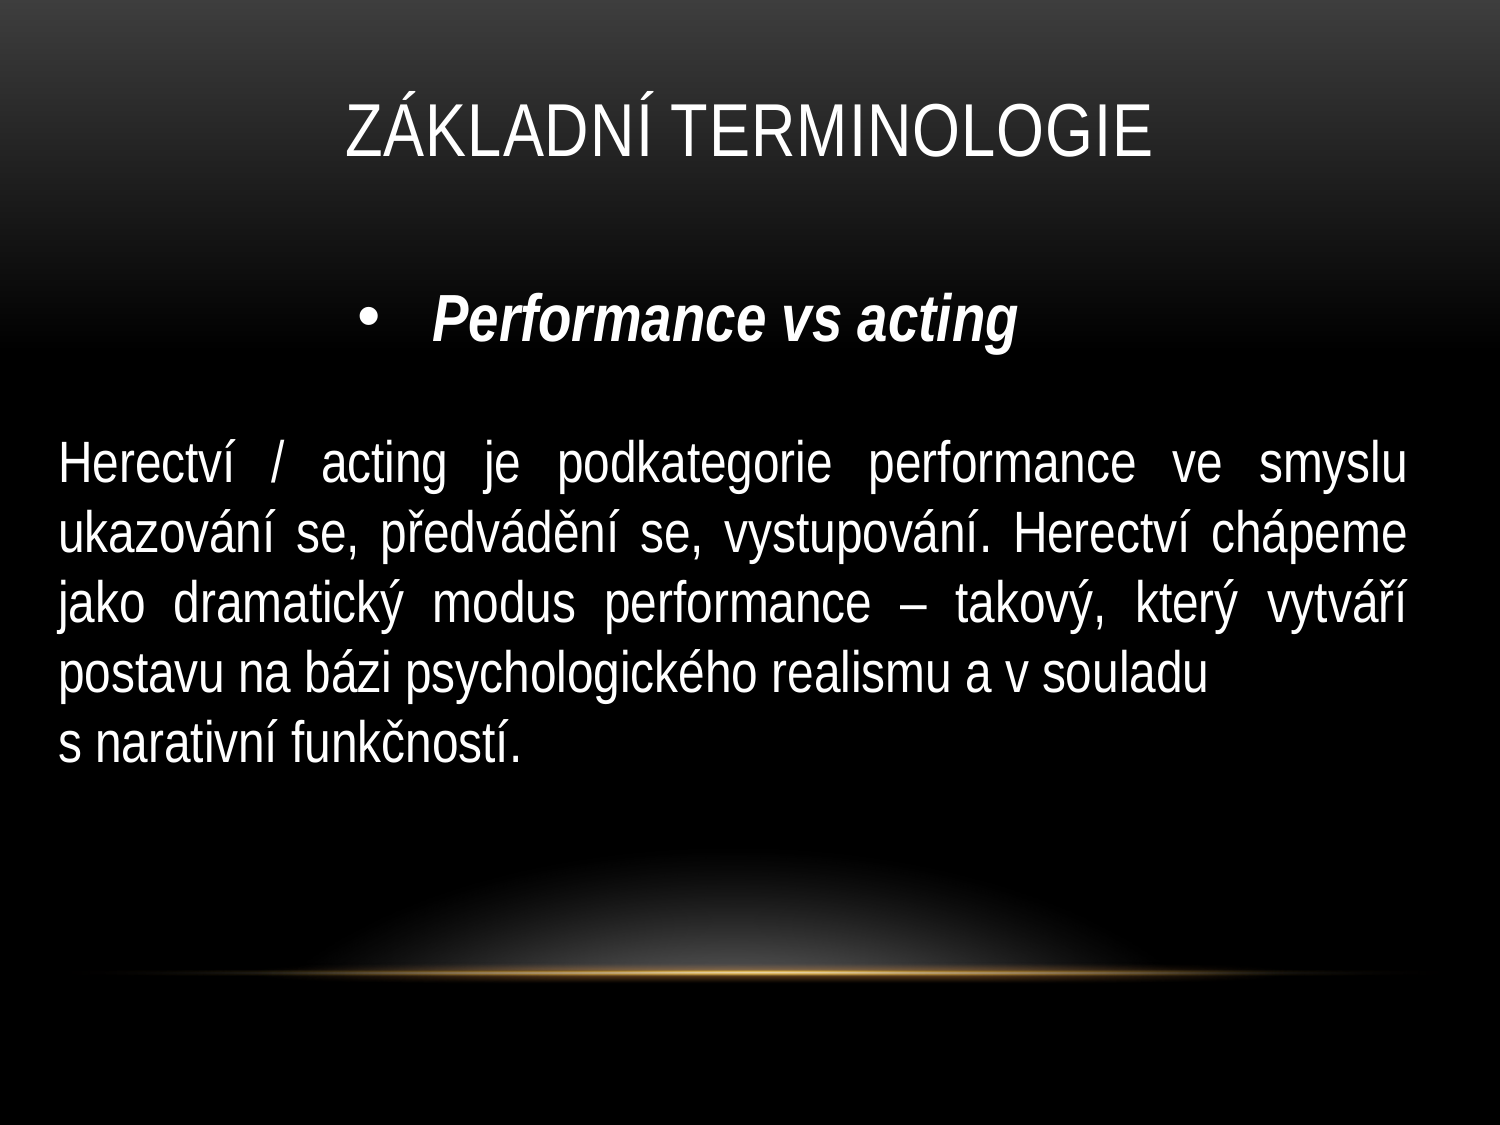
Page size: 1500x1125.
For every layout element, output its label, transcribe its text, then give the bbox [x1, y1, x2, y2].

picture [0, 0, 1500, 1125]
title Základní terminologie [99, 45, 1400, 179]
text_box Performance vs acting [124, 267, 1253, 363]
text_box Herectví / acting je podkategorie performance ve smyslu ukazování se, předvádění se, vystupování. Herectví chápeme jako dramatický modus performance – takový, který vytváří postavu na bázi psychologického realismu a v souladu s narativní funkčností. [43, 416, 1424, 782]
